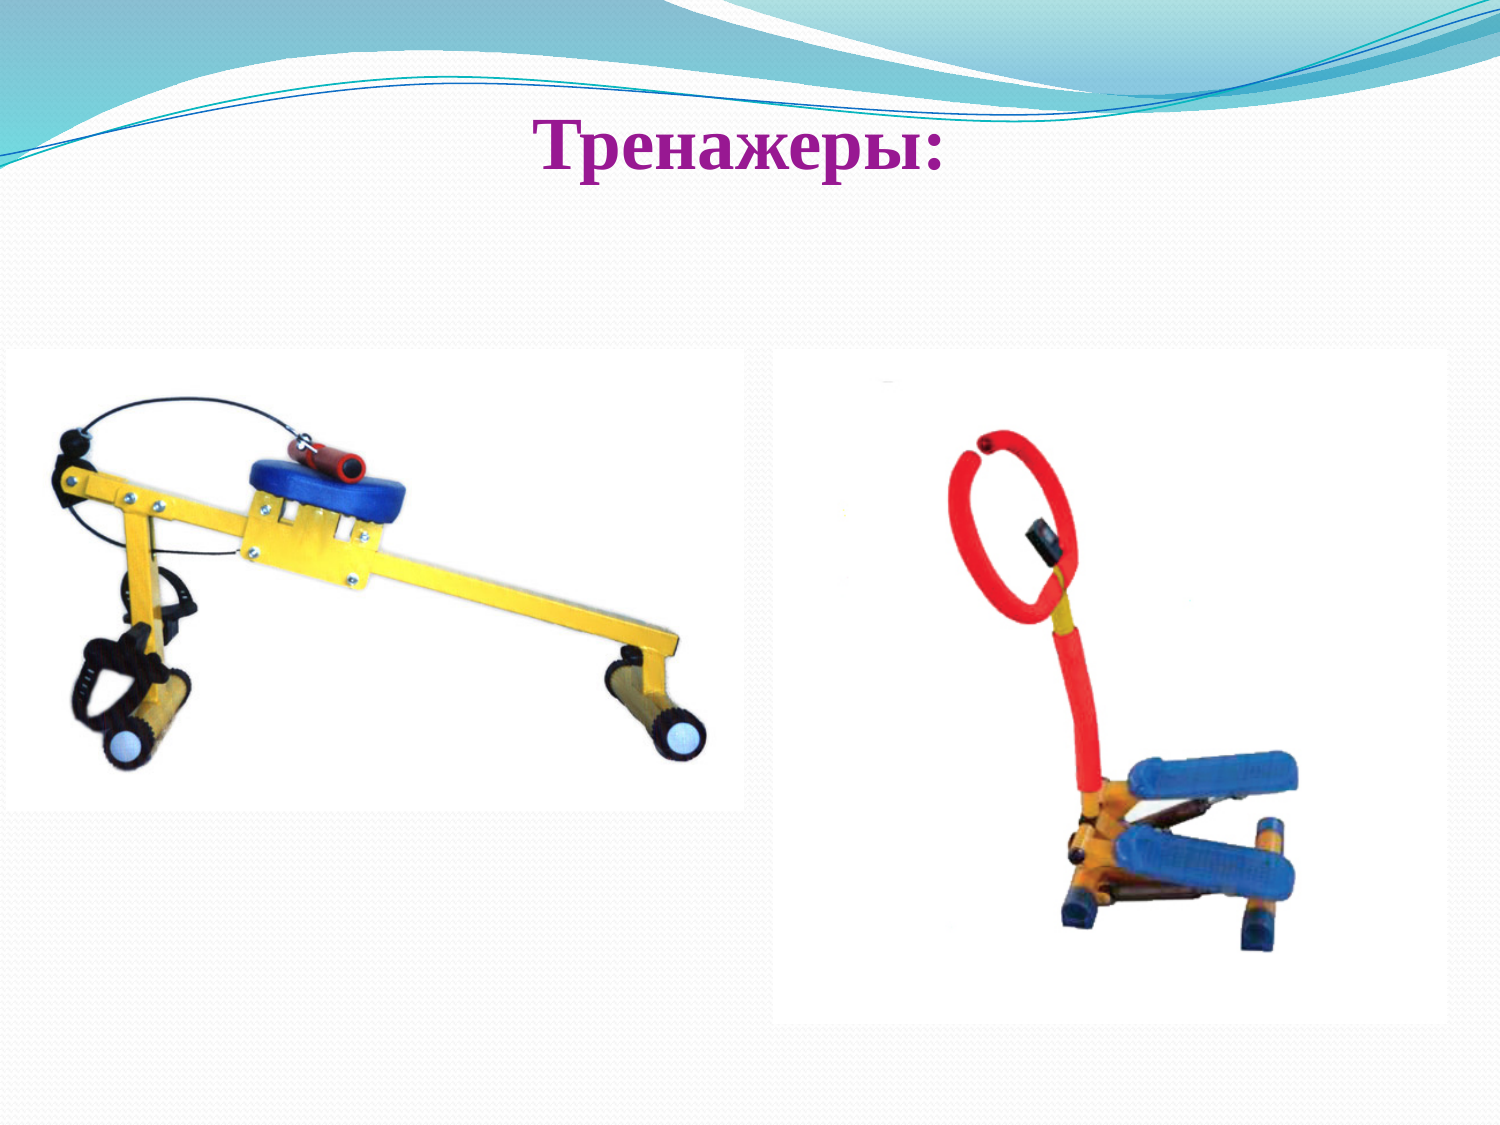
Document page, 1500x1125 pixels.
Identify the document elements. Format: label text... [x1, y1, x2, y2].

picture [773, 349, 1448, 1024]
picture [6, 349, 745, 811]
title Тренажеры: [64, 0, 1415, 185]
